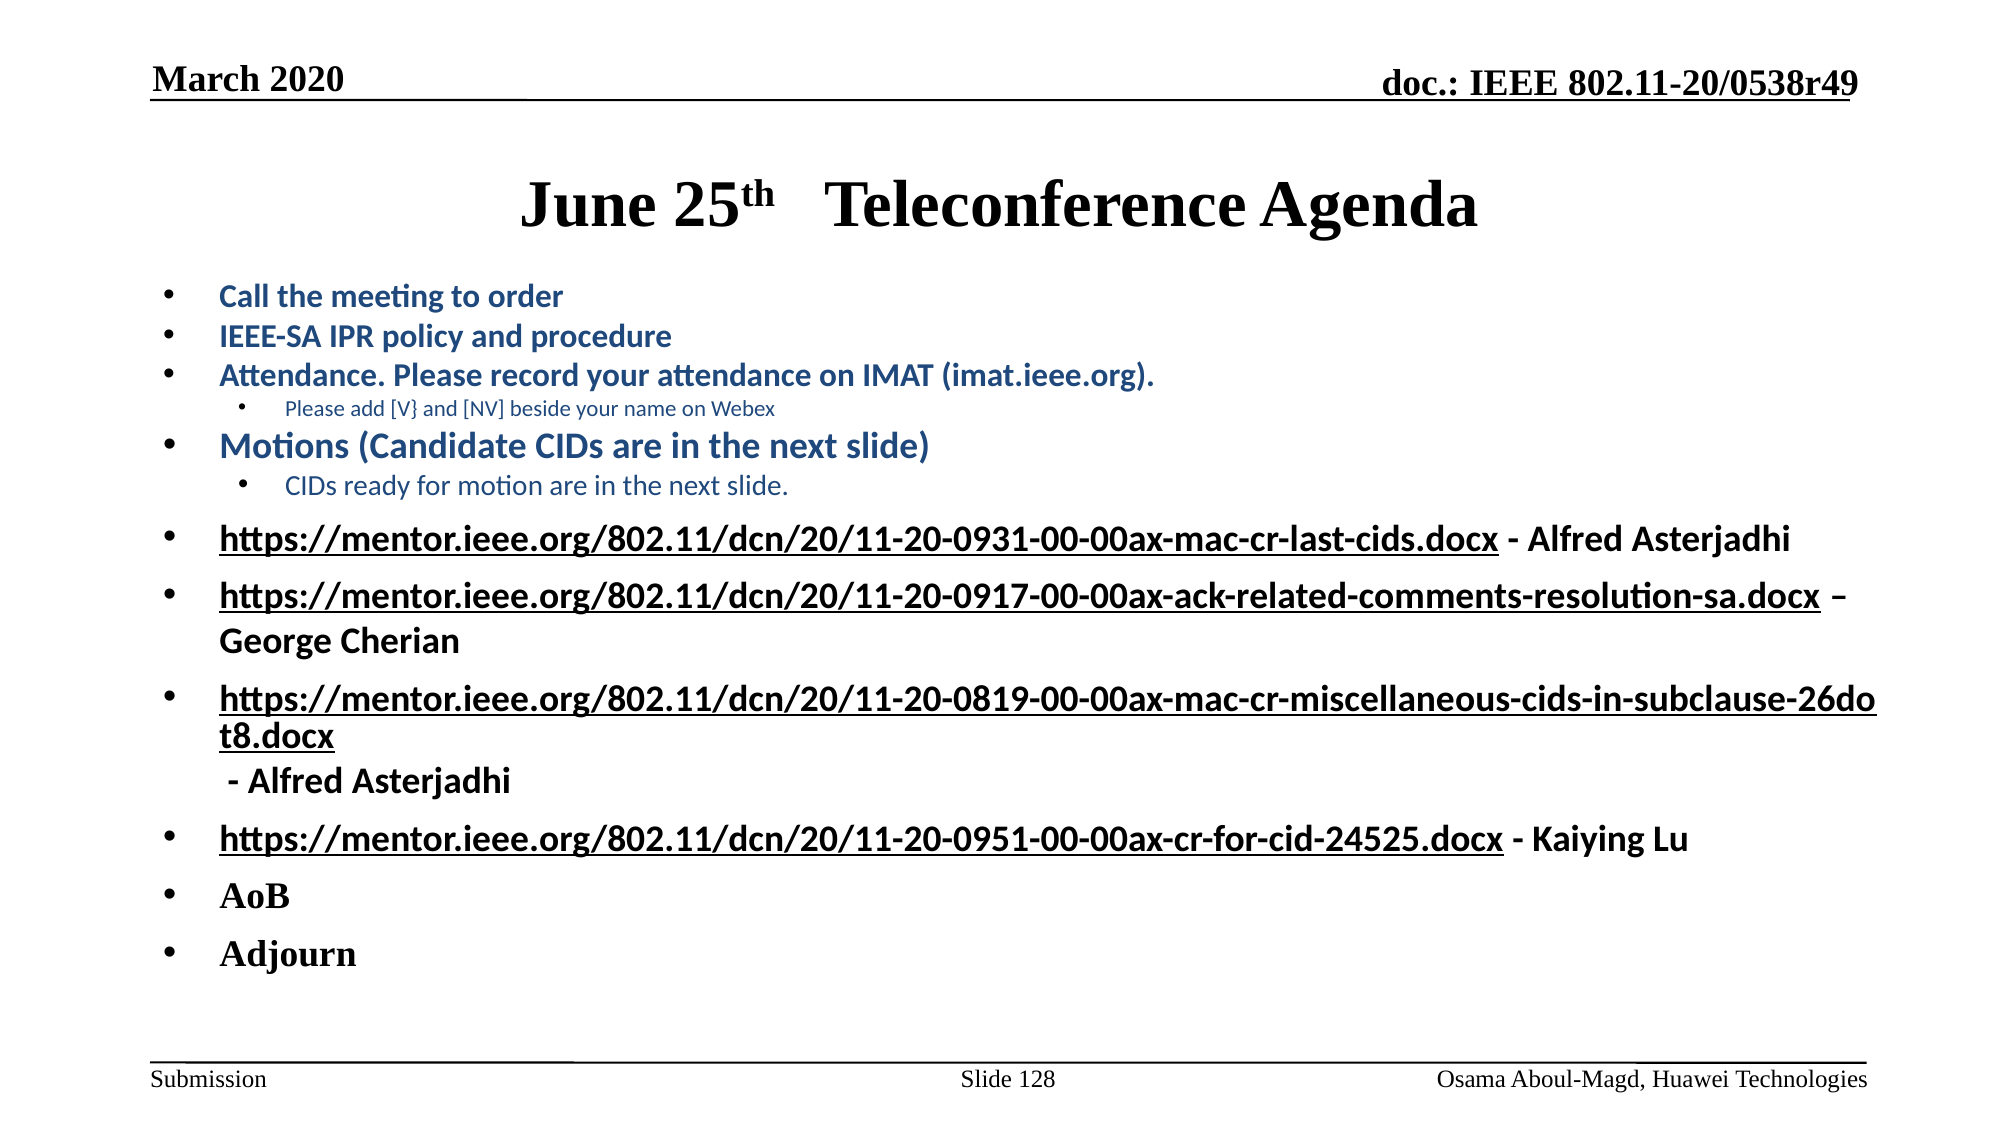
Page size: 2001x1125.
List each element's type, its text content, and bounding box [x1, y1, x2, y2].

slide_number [152, 54, 563, 100]
slide_number Slide 128 [950, 1061, 1067, 1123]
list Call the meeting to order IEEE-SA IPR policy and procedure Attendance. Please record your attendance on IMAT (imat.ieee.org). Please add [V} and [NV] beside your name on Webex Motions (Candidate CIDs are in the next slide) CIDs ready for motion are in the next slide. https://mentor.ieee.org/802.11/dcn/20/11-20-0931-00-00ax-mac-cr-last-cids.docx - Alfred Asterjadhi https://mentor.ieee.org/802.11/dcn/20/11-20-0917-00-00ax-ack-related-comments-resolution-sa.docx – George Cherian https://mentor.ieee.org/802.11/dcn/20/11-20-0819-00-00ax-mac-cr-miscellaneous-cids-in-subclause-26dot8.docx - Alfred Asterjadhi https://mentor.ieee.org/802.11/dcn/20/11-20-0951-00-00ax-cr-for-cid-24525.docx - Kaiying Lu AoB Adjourn [147, 265, 1900, 1017]
footer Osama Aboul-Magd, Huawei Technologies [1171, 1061, 1869, 1093]
title June 25th Teleconference Agenda [149, 112, 1850, 265]
